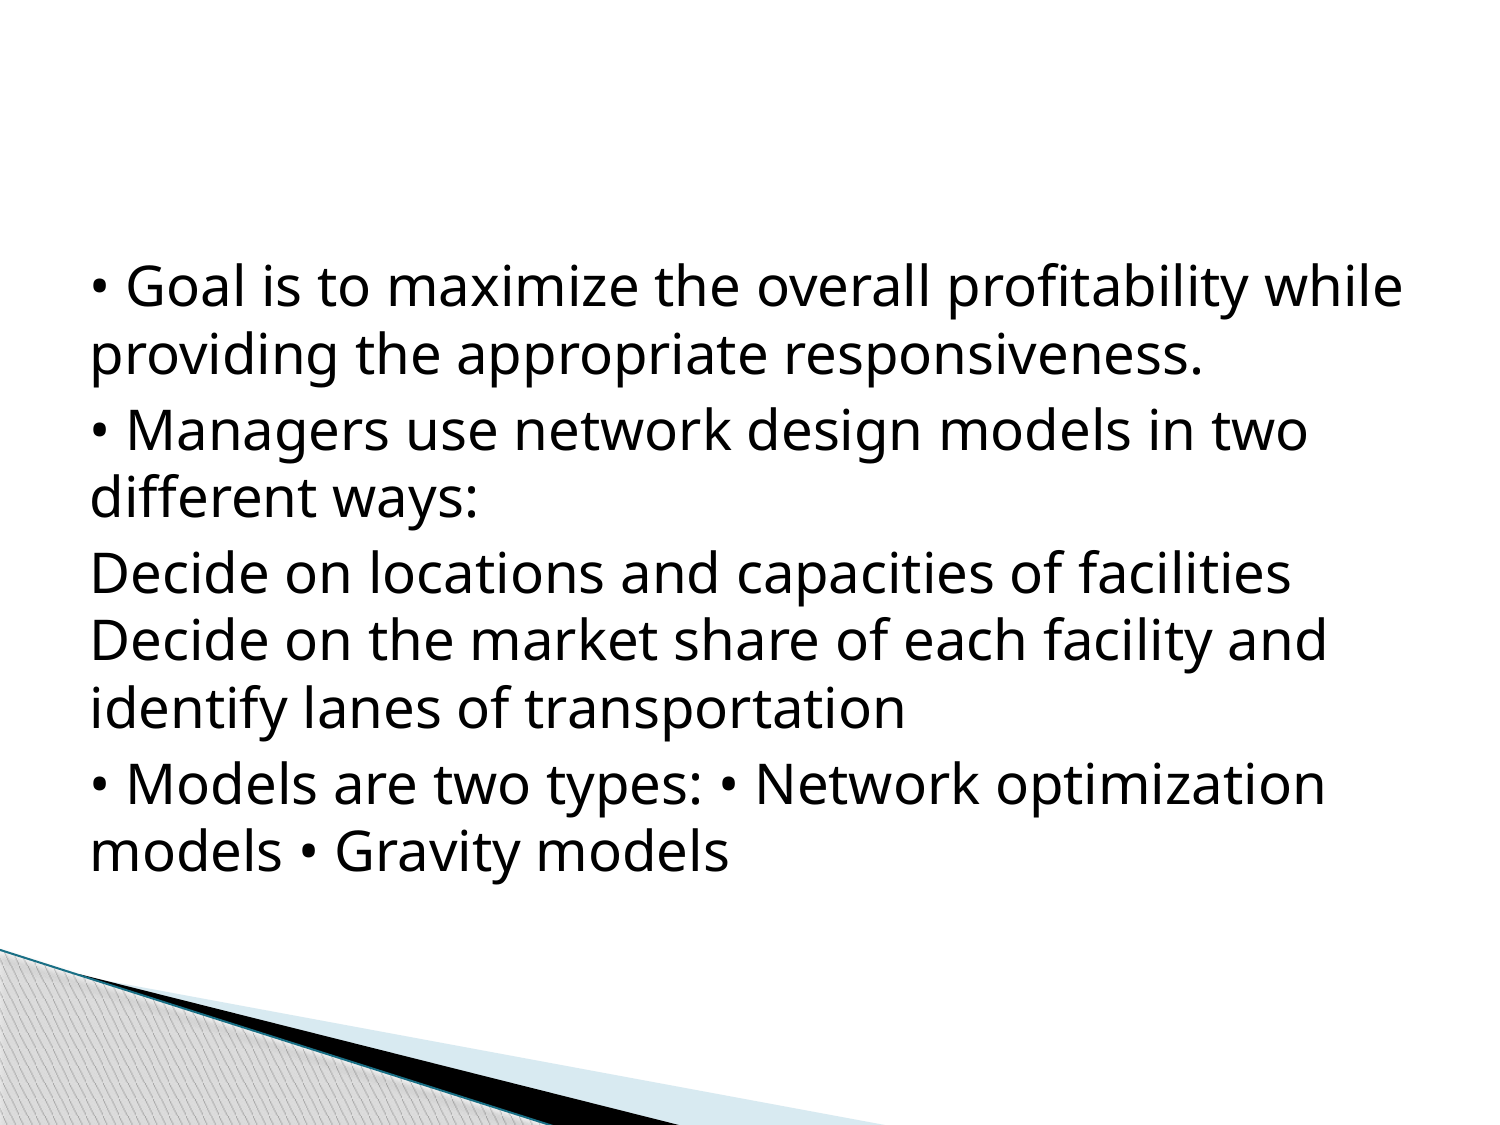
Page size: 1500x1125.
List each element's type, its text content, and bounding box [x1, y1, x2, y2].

list • Goal is to maximize the overall profitability while providing the appropriate responsiveness. • Managers use network design models in two different ways: Decide on locations and capacities of facilities Decide on the market share of each facility and identify lanes of transportation • Models are two types: • Network optimization models • Gravity models [75, 243, 1425, 986]
